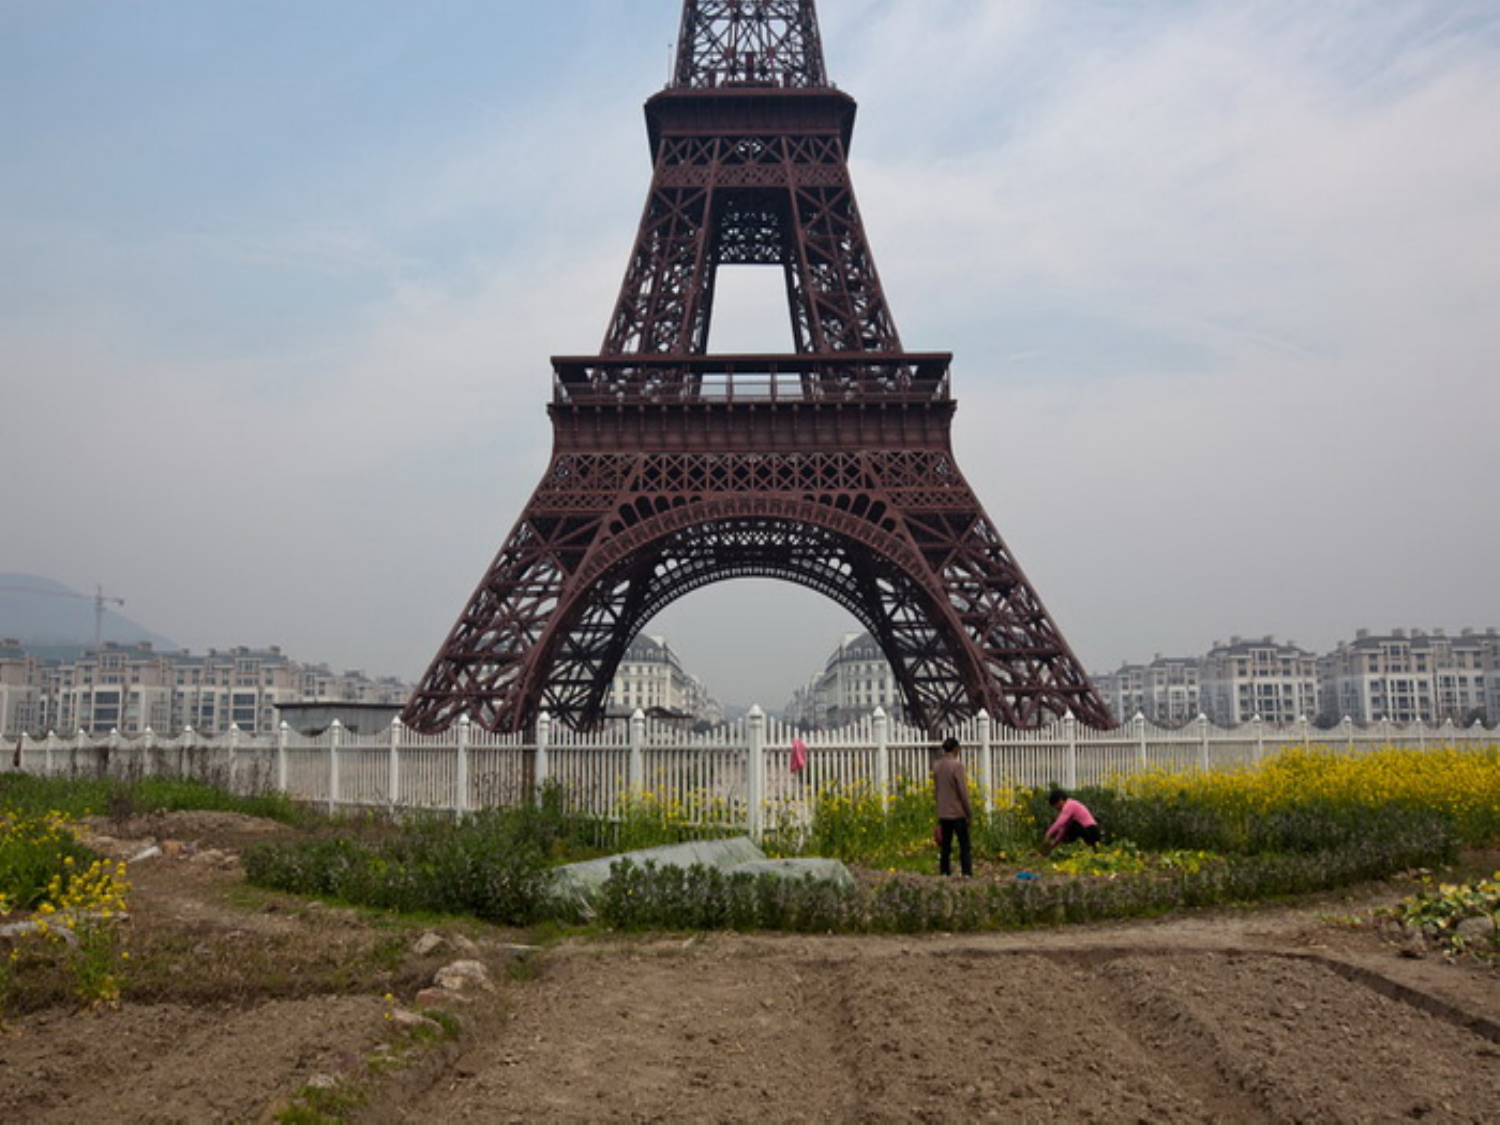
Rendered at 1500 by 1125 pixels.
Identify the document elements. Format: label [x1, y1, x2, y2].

list [0, 0, 1500, 1125]
